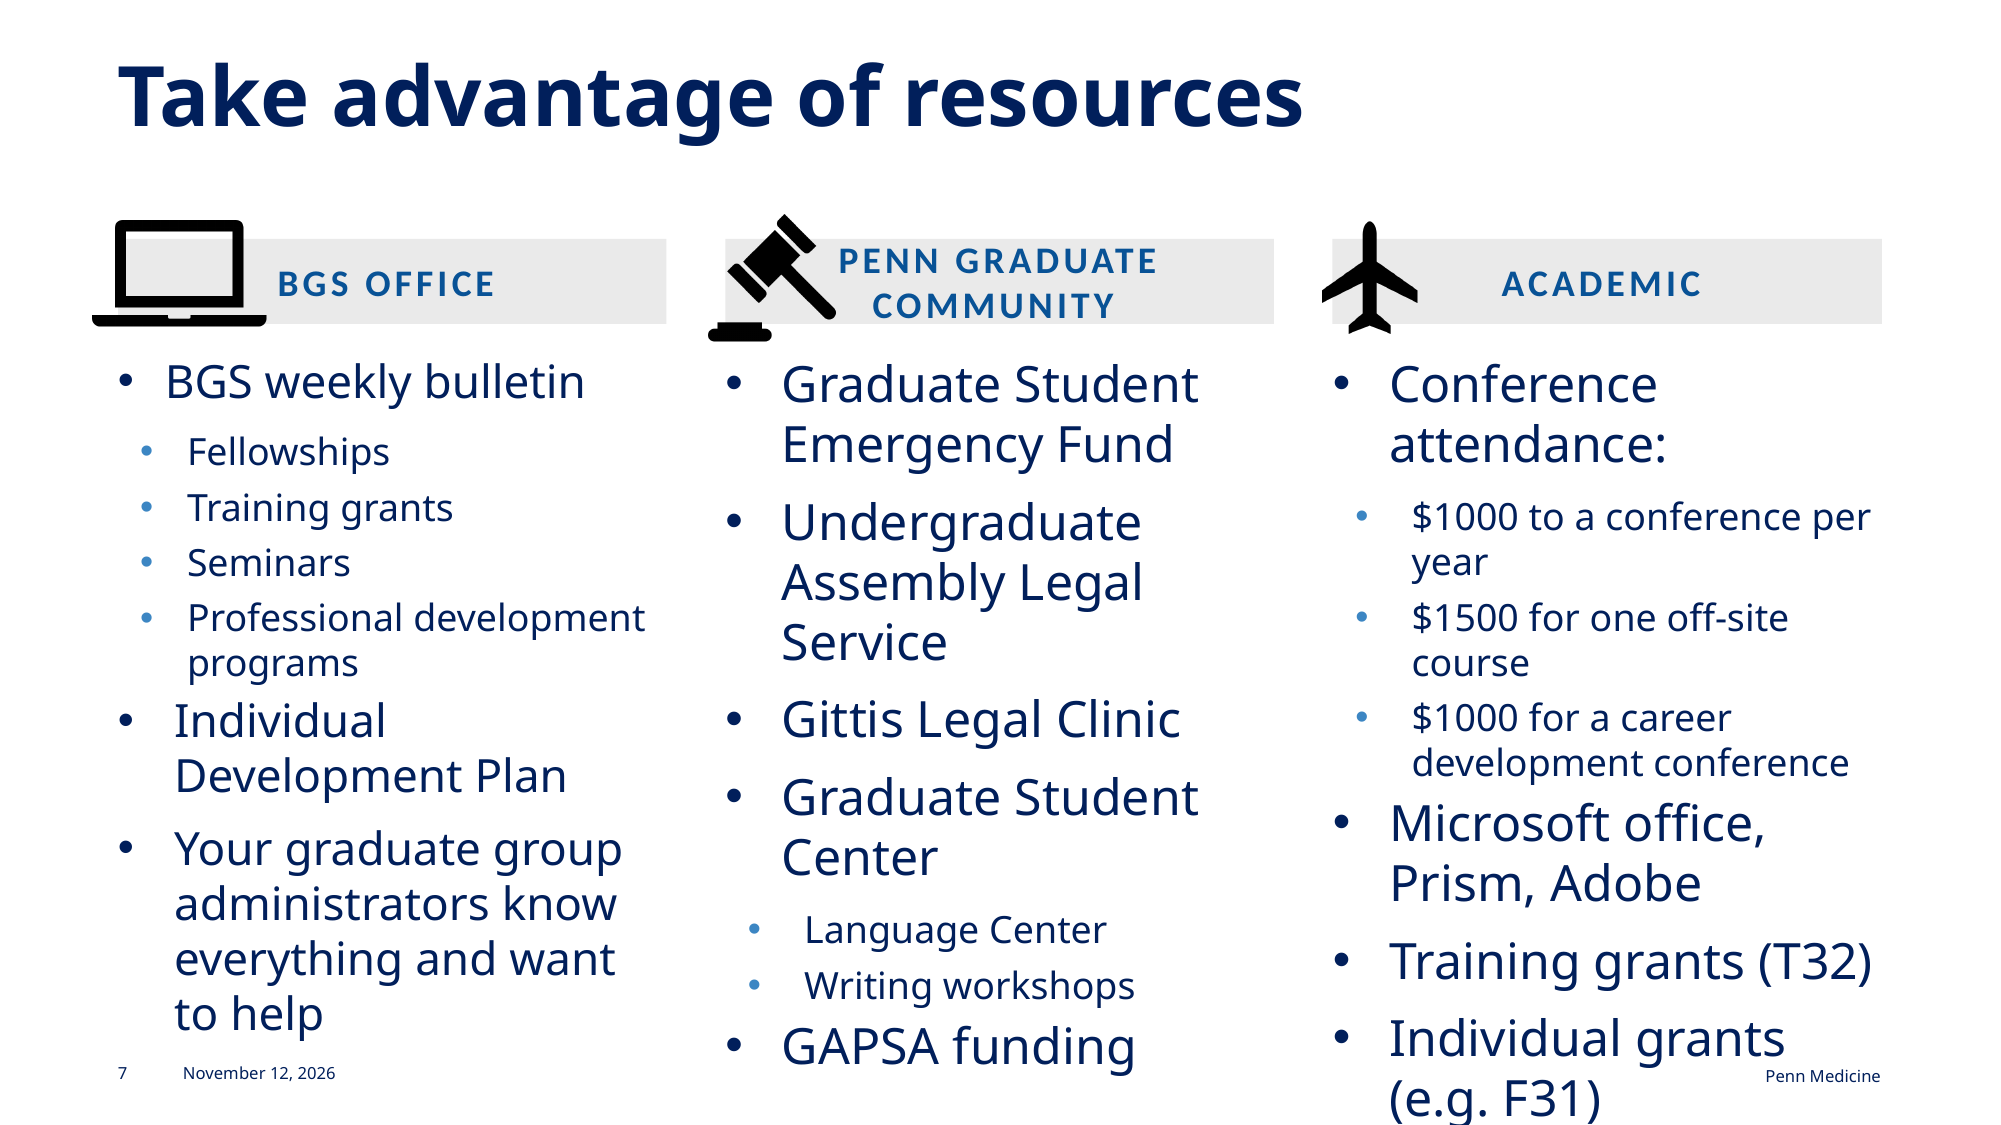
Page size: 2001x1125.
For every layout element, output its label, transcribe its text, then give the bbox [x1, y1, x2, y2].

picture [1302, 210, 1437, 345]
picture [695, 201, 848, 354]
list BGS office [270, 238, 667, 324]
text_box Penn Graduate community [848, 238, 1274, 324]
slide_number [183, 1056, 633, 1086]
list Graduate Student Emergency Fund Undergraduate Assembly Legal Service Gittis Legal Clinic Graduate Student Center Language Center Writing workshops GAPSA funding [725, 352, 1274, 1058]
list Conference attendance: $1000 to a conference per year $1500 for one off-site course $1000 for a career development conference Microsoft office, Prism, Adobe Training grants (T32) Individual grants (e.g. F31) [1332, 352, 1882, 1058]
title Take advantage of resources [117, 54, 1882, 147]
text_box Academic [1437, 238, 1882, 324]
list BGS weekly bulletin Fellowships Training grants Seminars Professional development programs Individual Development Plan Your graduate group administrators know everything and want to help [117, 352, 667, 1058]
slide_number 7 [117, 1056, 183, 1086]
picture [88, 182, 270, 364]
